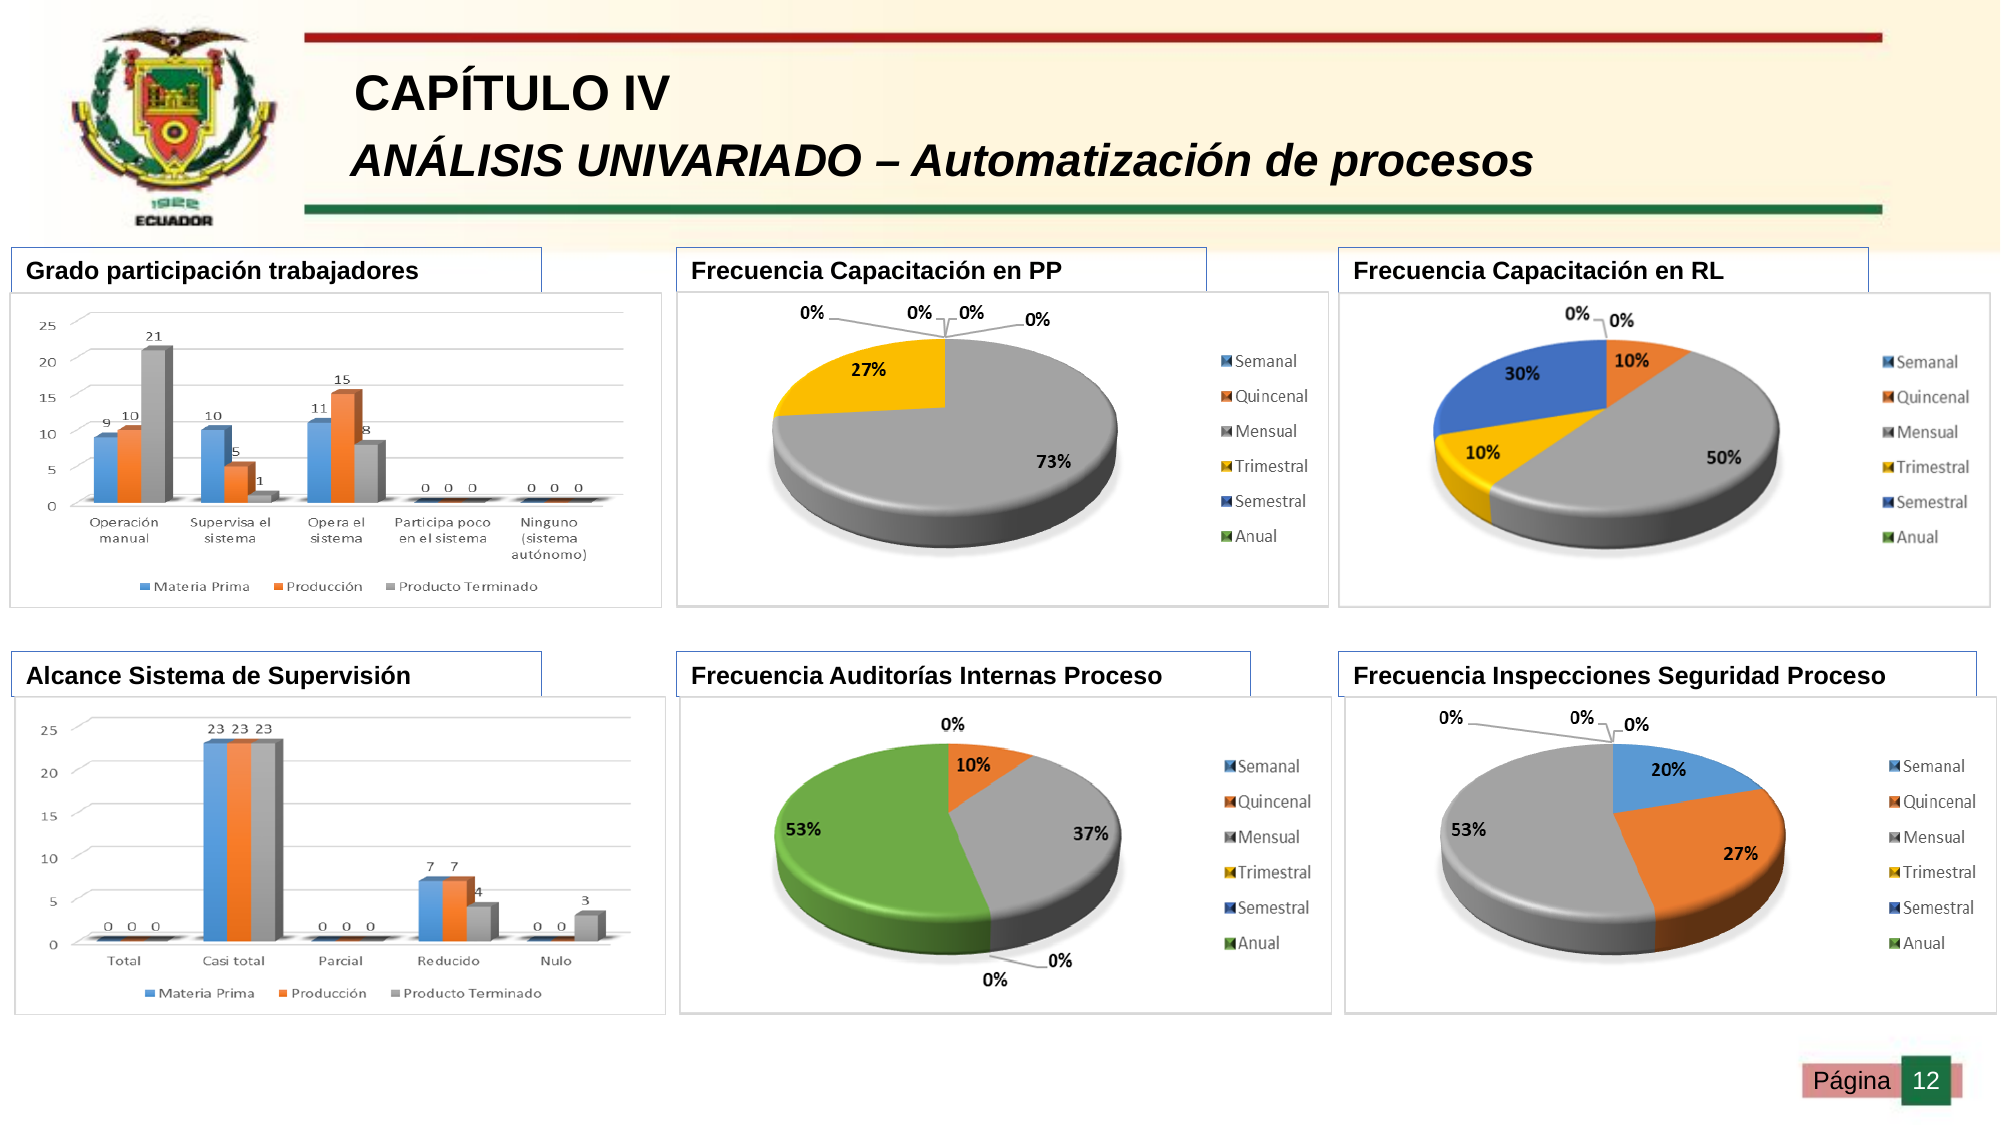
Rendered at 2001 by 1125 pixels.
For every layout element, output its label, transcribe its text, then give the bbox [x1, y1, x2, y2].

text_box Frecuencia Inspecciones Seguridad Proceso [1338, 651, 1977, 697]
text_box Frecuencia Capacitación en RL [1338, 247, 1869, 292]
slide_number Página 12 [1798, 1065, 1956, 1095]
picture [0, 0, 2001, 1125]
text_box Frecuencia Auditorías Internas Proceso [676, 651, 1251, 697]
text_box Alcance Sistema de Supervisión [11, 651, 542, 697]
text_box Frecuencia Capacitación en PP [676, 250, 1207, 291]
text_box Grado participación trabajadores [11, 247, 542, 292]
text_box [335, 52, 1613, 250]
